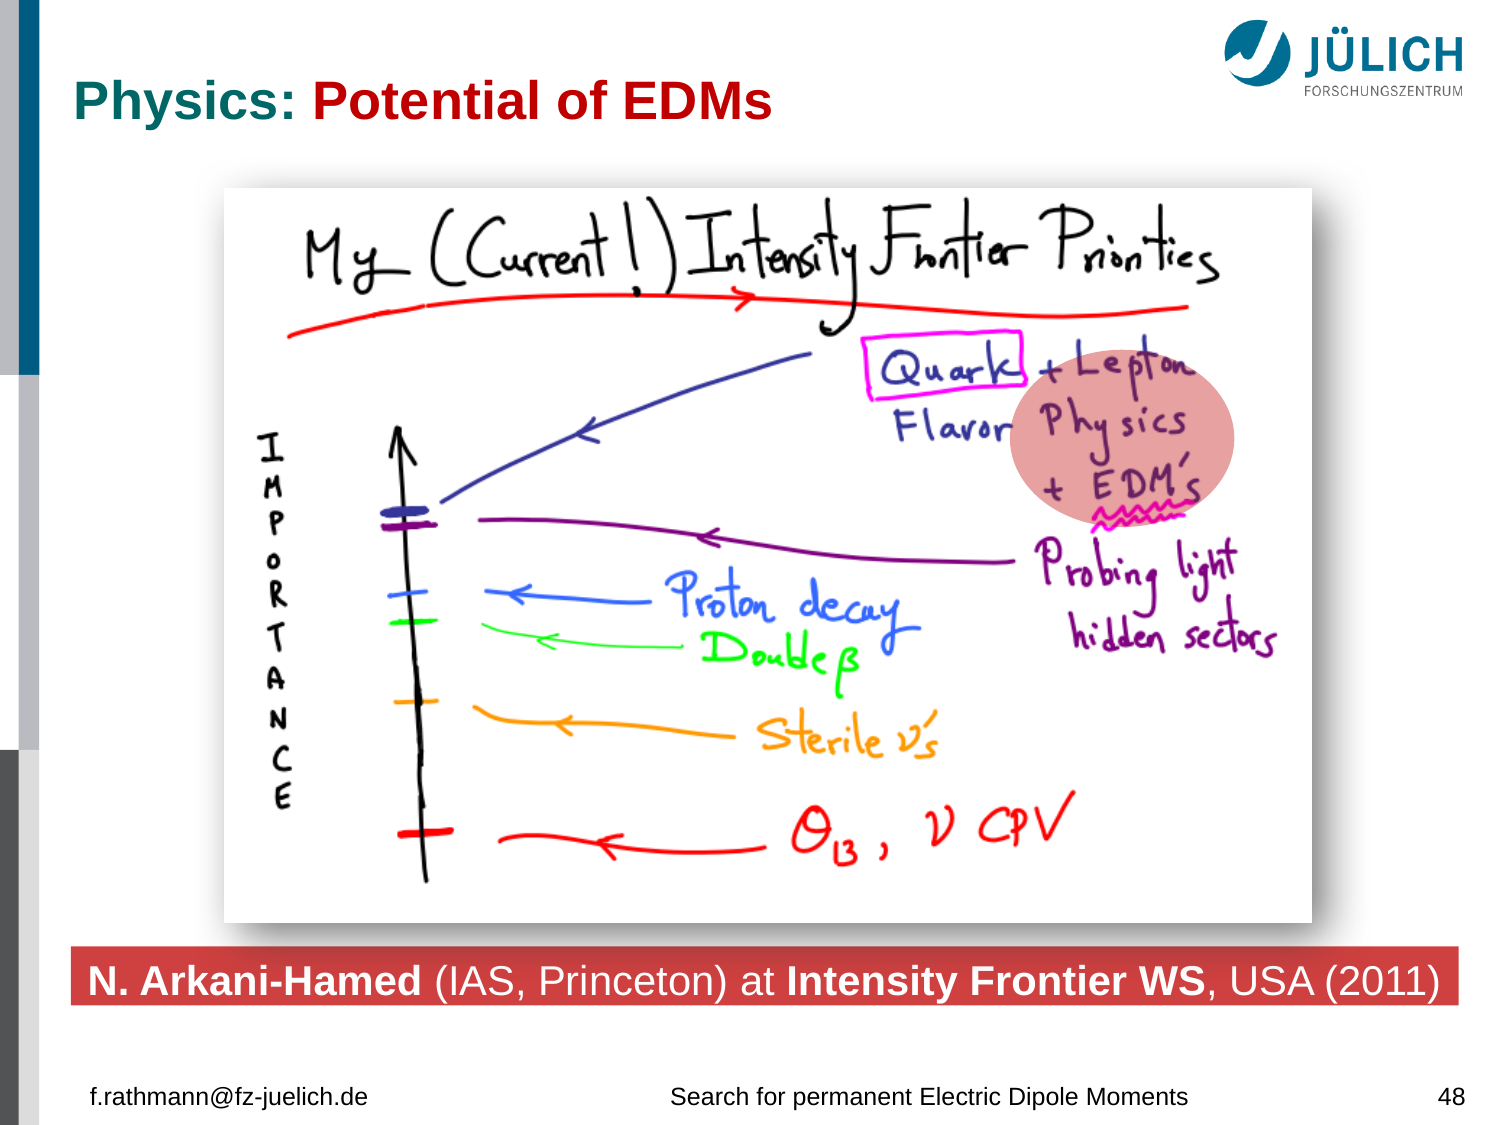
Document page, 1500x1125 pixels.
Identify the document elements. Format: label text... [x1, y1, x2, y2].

slide_number f.rathmann@fz-juelich.de [75, 1057, 402, 1118]
picture [1223, 18, 1462, 96]
footer Search for permanent Electric Dipole Moments [413, 1057, 1352, 1118]
slide_number 48 [1352, 1057, 1481, 1118]
text_box N. Arkani-Hamed (IAS, Princeton) at Intensity Frontier WS, USA (2011) [70, 946, 1459, 1006]
picture [224, 188, 1312, 923]
title Physics: Potential of EDMs [58, 41, 1335, 156]
